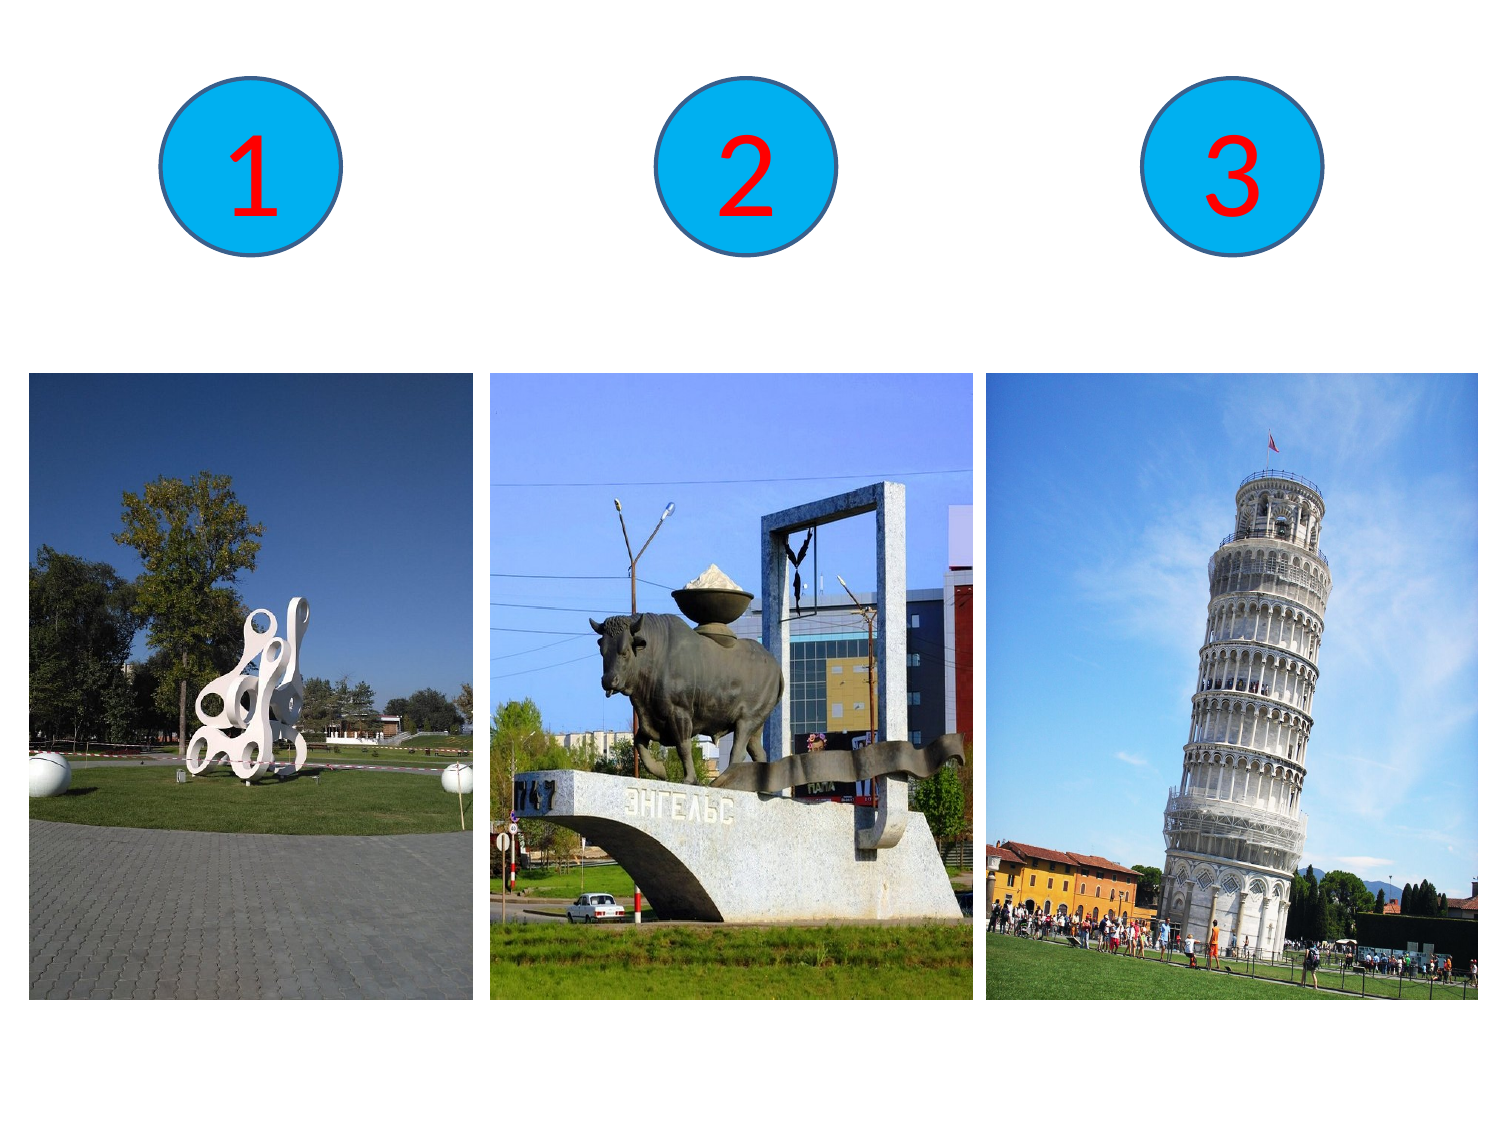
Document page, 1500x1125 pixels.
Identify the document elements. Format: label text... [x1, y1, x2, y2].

picture [29, 373, 473, 1000]
text_box 3 [1139, 76, 1325, 258]
text_box 1 [158, 76, 344, 258]
text_box 2 [653, 76, 839, 258]
picture [986, 373, 1478, 1000]
picture [489, 373, 974, 1000]
